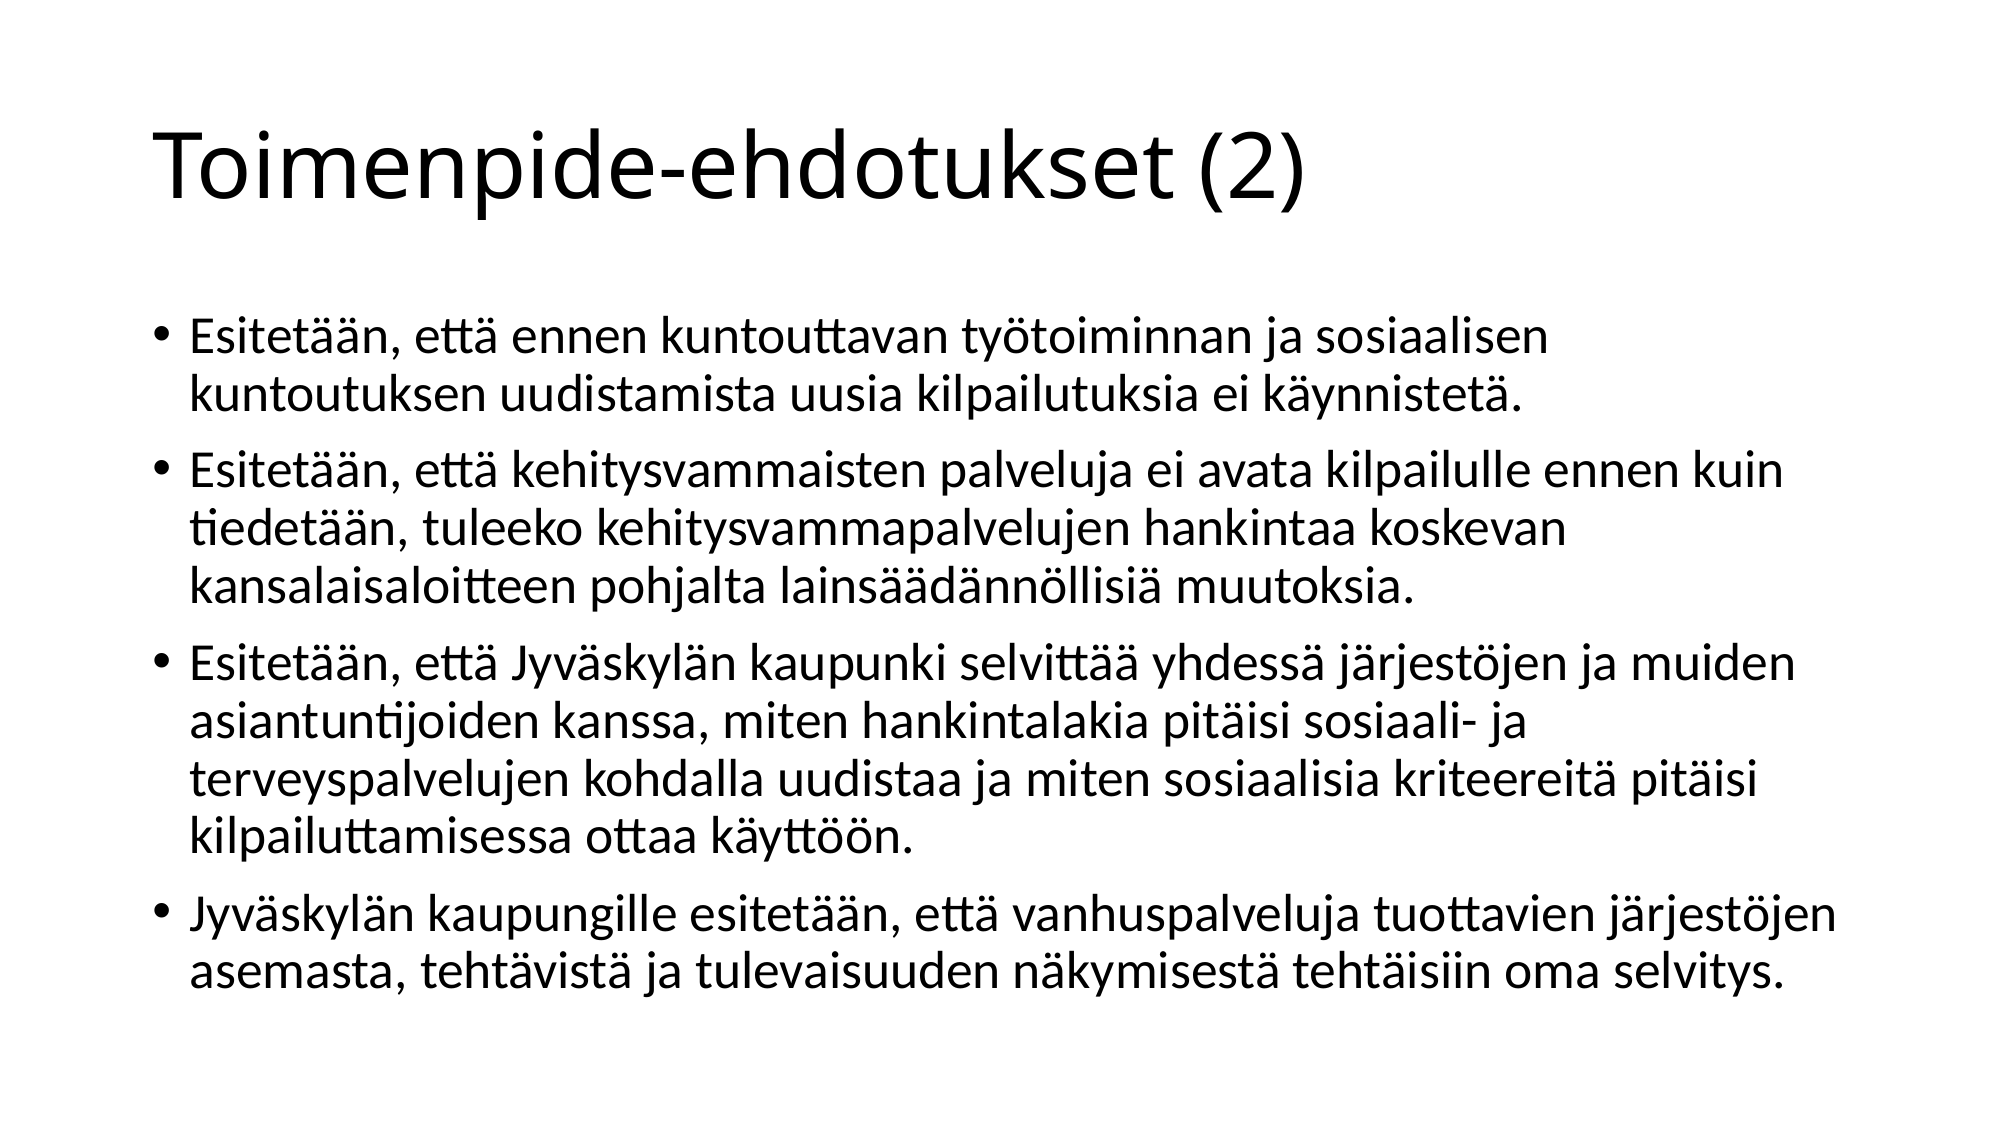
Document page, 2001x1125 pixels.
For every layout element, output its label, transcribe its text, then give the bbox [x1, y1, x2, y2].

list Esitetään, että ennen kuntouttavan työtoiminnan ja sosiaalisen kuntoutuksen uudistamista uusia kilpailutuksia ei käynnistetä. Esitetään, että kehitysvammaisten palveluja ei avata kilpailulle ennen kuin tiedetään, tuleeko kehitysvammapalvelujen hankintaa koskevan kansalaisaloitteen pohjalta lainsäädännöllisiä muutoksia. Esitetään, että Jyväskylän kaupunki selvittää yhdessä järjestöjen ja muiden asiantuntijoiden kanssa, miten hankintalakia pitäisi sosiaali- ja terveyspalvelujen kohdalla uudistaa ja miten sosiaalisia kriteereitä pitäisi kilpailuttamisessa ottaa käyttöön. Jyväskylän kaupungille esitetään, että vanhuspalveluja tuottavien järjestöjen asemasta, tehtävistä ja tulevaisuuden näkymisestä tehtäisiin oma selvitys. [137, 299, 1863, 1014]
title Toimenpide-ehdotukset (2) [137, 59, 1863, 278]
